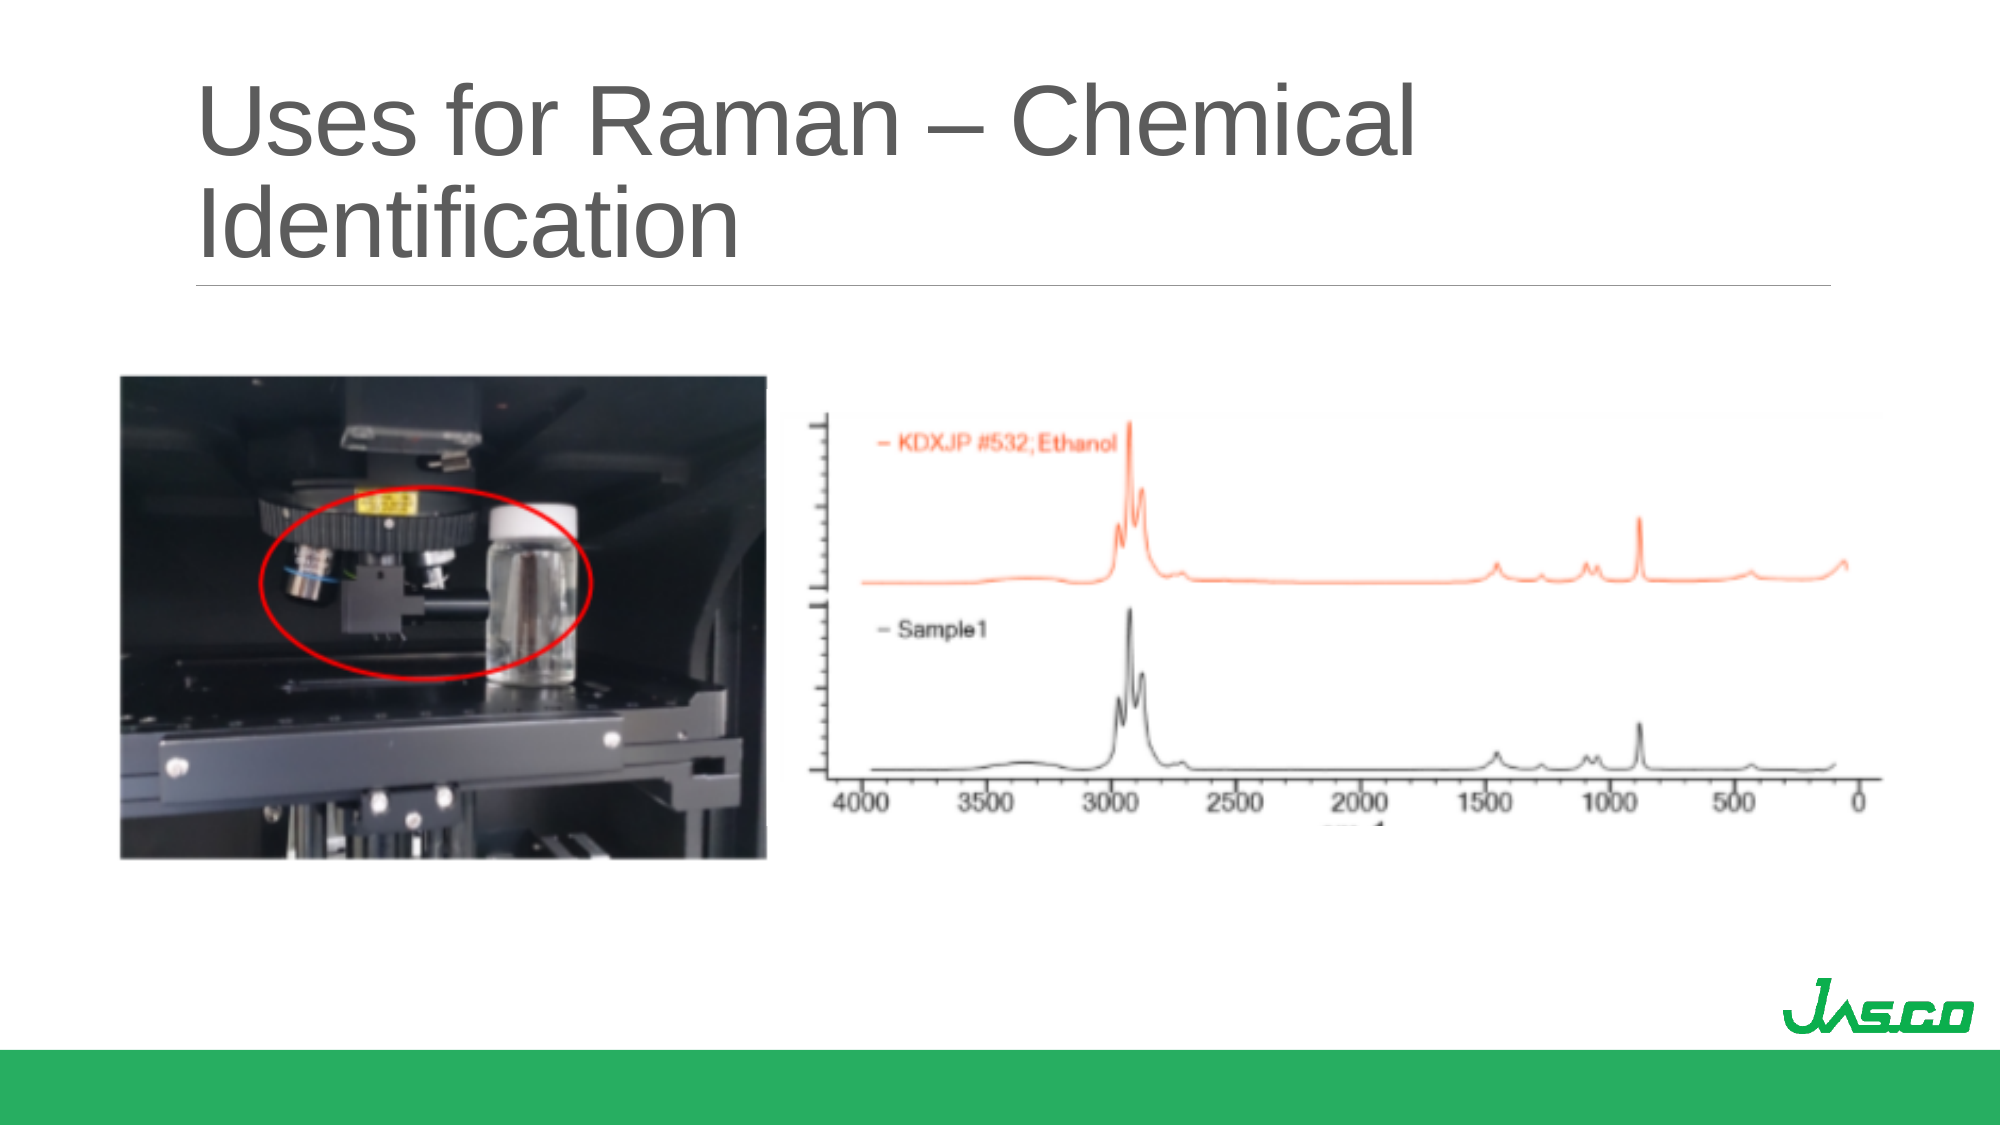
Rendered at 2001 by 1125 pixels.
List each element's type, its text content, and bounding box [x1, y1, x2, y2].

picture [86, 349, 1930, 876]
picture [1783, 978, 1974, 1034]
title Uses for Raman – Chemical Identification [180, 47, 1830, 285]
